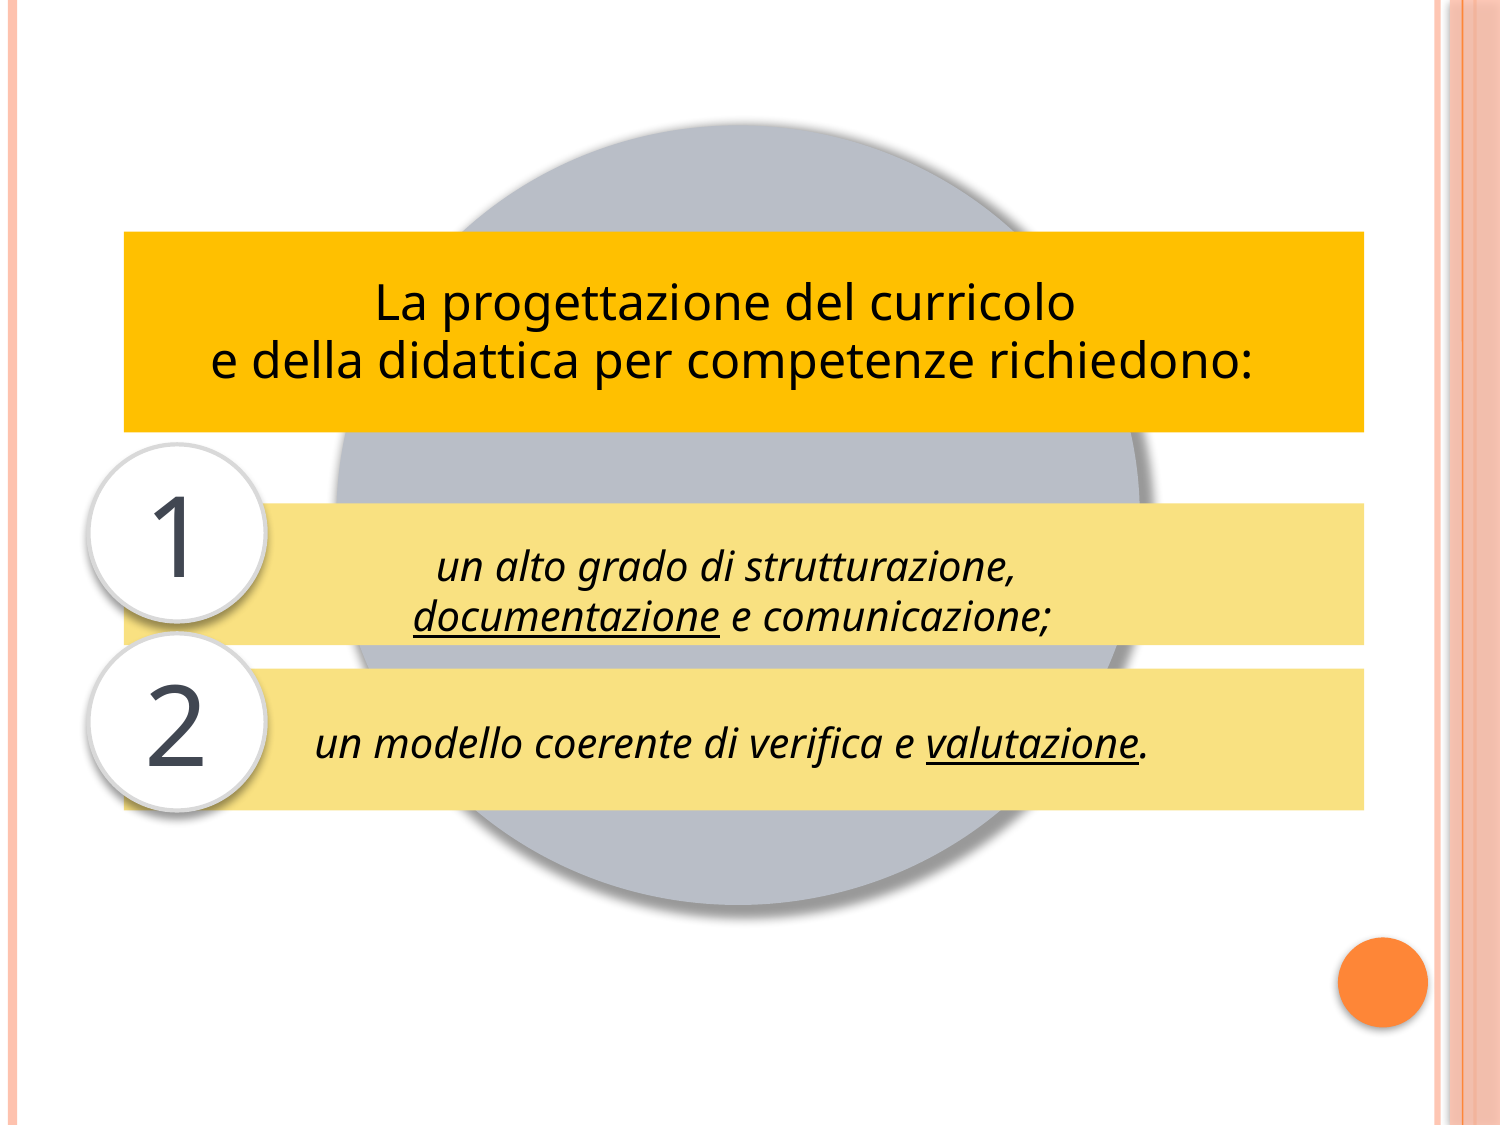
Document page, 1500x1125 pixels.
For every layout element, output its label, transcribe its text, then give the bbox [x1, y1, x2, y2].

text_box [475, 813, 1001, 908]
text_box [122, 619, 135, 647]
text_box [461, 123, 1016, 230]
text_box [225, 667, 1366, 813]
text_box La progettazione del curricolo e della didattica per competenze richiedono: un alto grado di strutturazione, documentazione e comunicazione; un modello coerente di verifica e valutazione. [135, 274, 1329, 775]
text_box 1 [86, 442, 268, 624]
text_box 2 [86, 631, 268, 813]
text_box [1329, 501, 1366, 647]
text_box [122, 230, 1366, 434]
